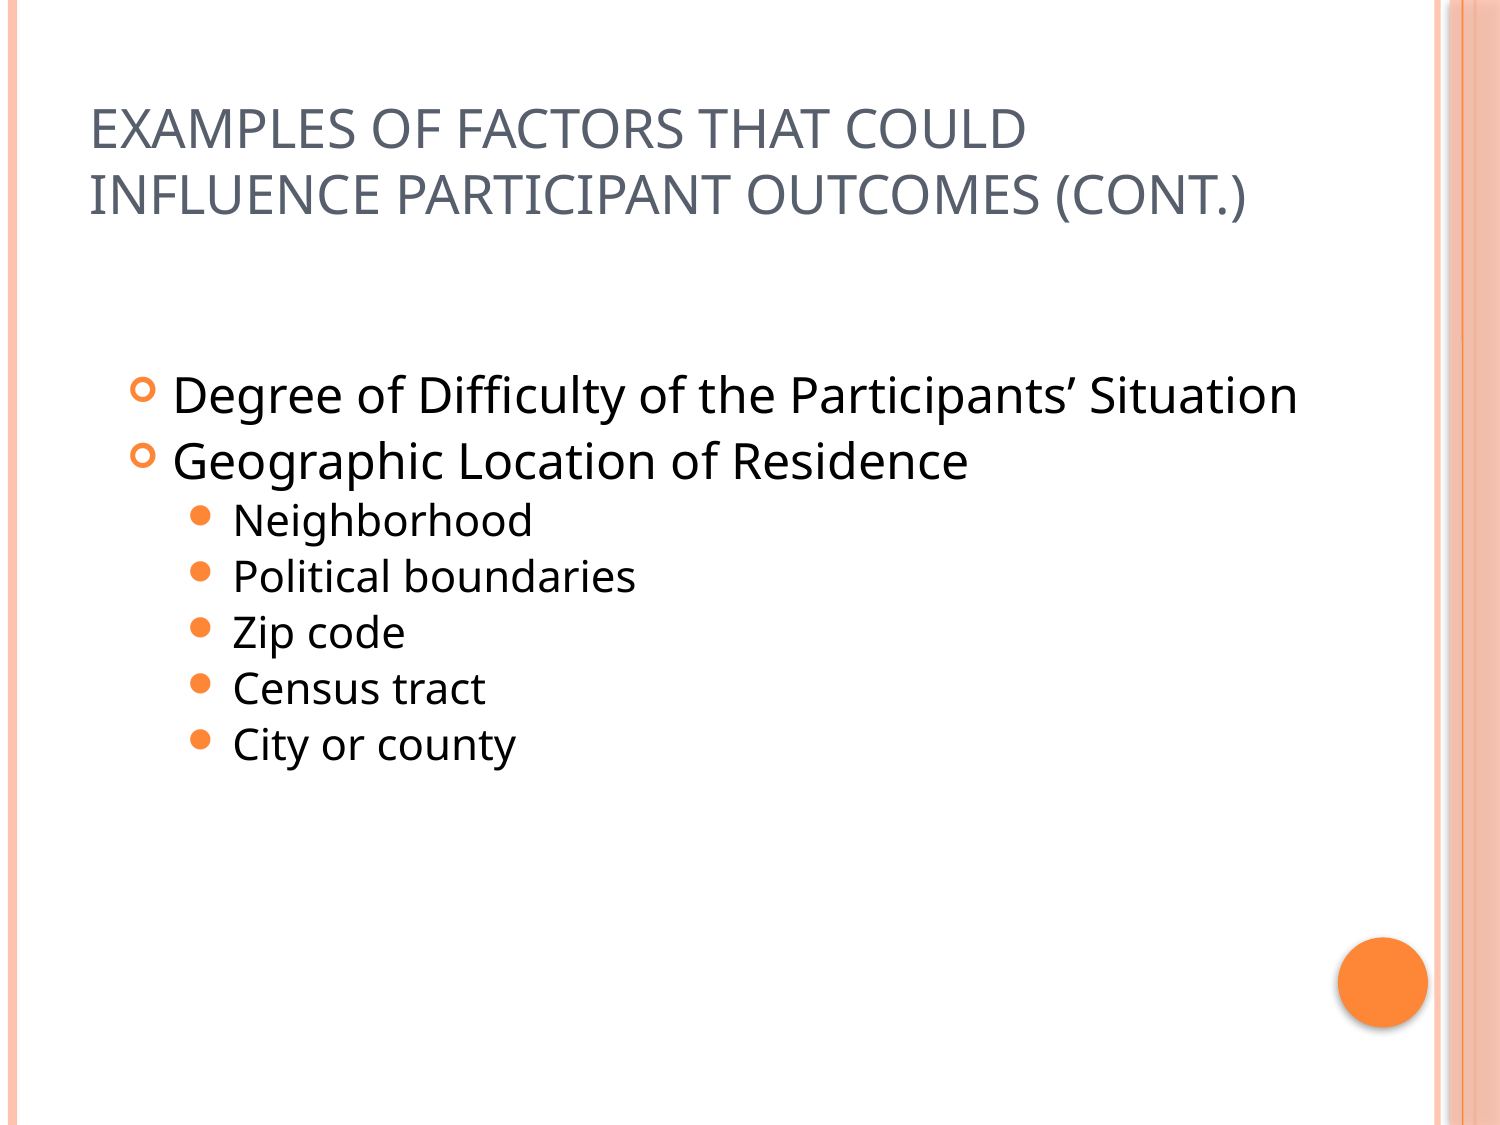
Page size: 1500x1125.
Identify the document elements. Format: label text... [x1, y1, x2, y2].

title Examples of Factors That Could Influence Participant Outcomes (cont.) [75, 45, 1300, 233]
list Degree of Difficulty of the Participants’ Situation Geographic Location of Residence Neighborhood Political boundaries Zip code Census tract City or county [112, 362, 1388, 1000]
